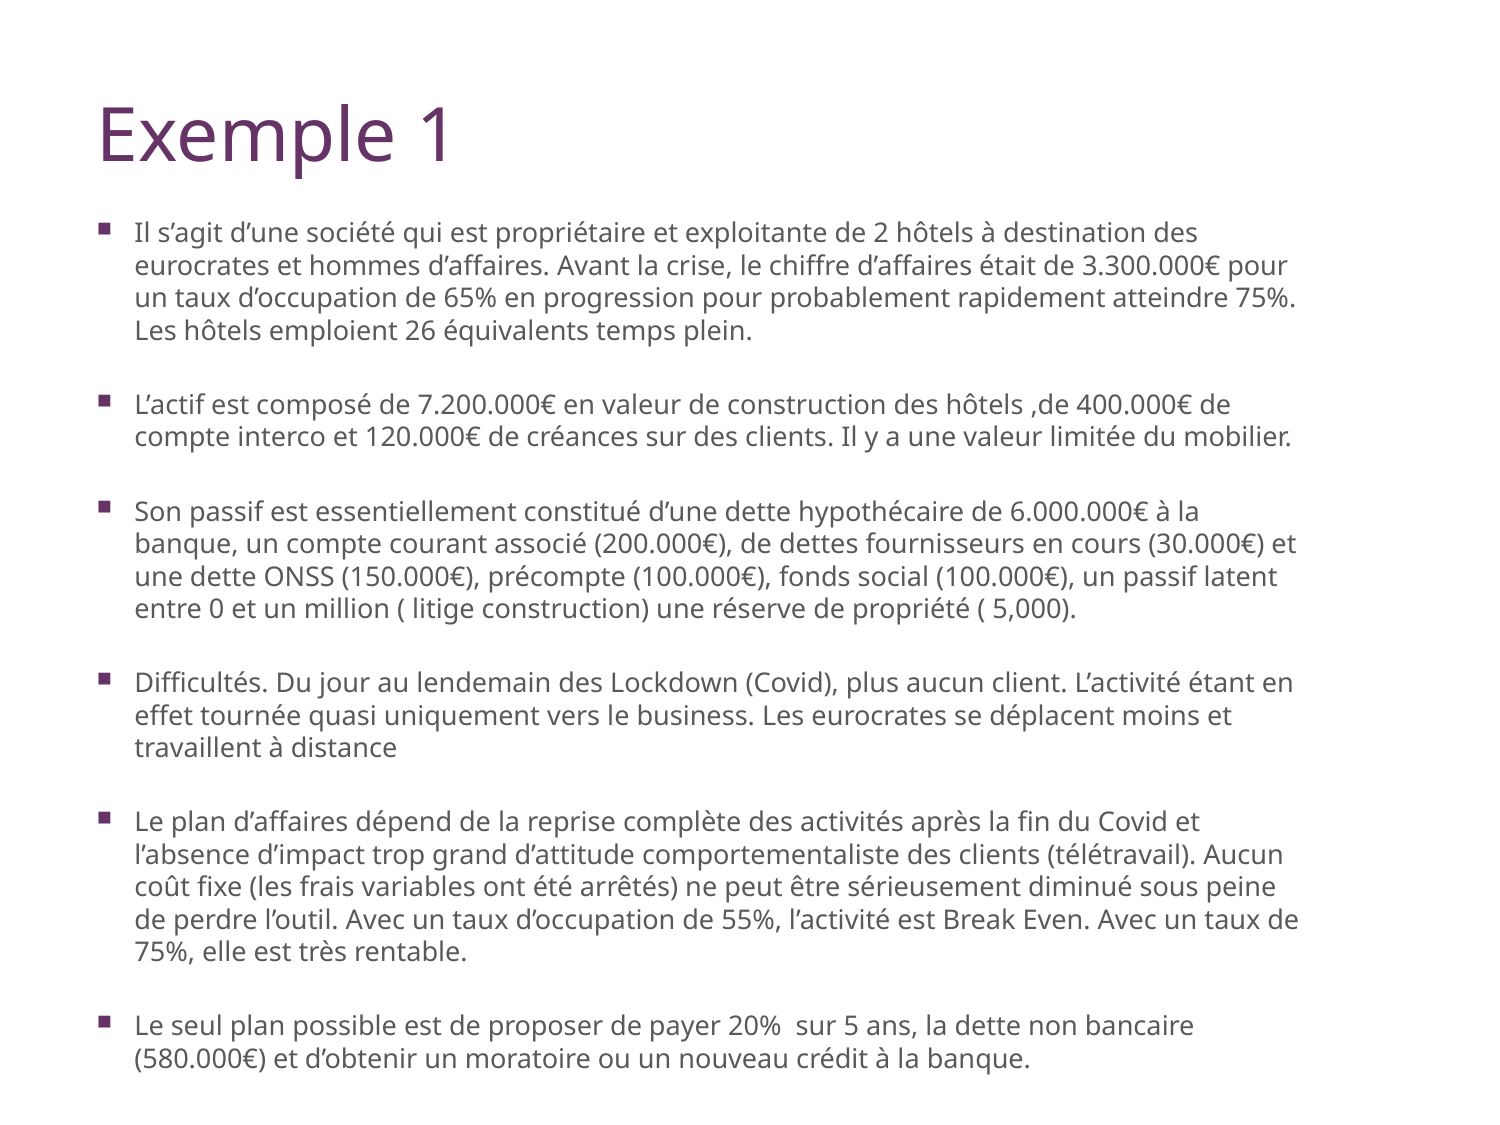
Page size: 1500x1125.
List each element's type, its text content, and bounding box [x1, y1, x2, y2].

title Exemple 1 [81, 79, 1322, 207]
list Il s’agit d’une société qui est propriétaire et exploitante de 2 hôtels à destination des eurocrates et hommes d’affaires. Avant la crise, le chiffre d’affaires était de 3.300.000€ pour un taux d’occupation de 65% en progression pour probablement rapidement atteindre 75%. Les hôtels emploient 26 équivalents temps plein. L’actif est composé de 7.200.000€ en valeur de construction des hôtels ,de 400.000€ de compte interco et 120.000€ de créances sur des clients. Il y a une valeur limitée du mobilier. Son passif est essentiellement constitué d’une dette hypothécaire de 6.000.000€ à la banque, un compte courant associé (200.000€), de dettes fournisseurs en cours (30.000€) et une dette ONSS (150.000€), précompte (100.000€), fonds social (100.000€), un passif latent entre 0 et un million ( litige construction) une réserve de propriété ( 5,000). Difficultés. Du jour au lendemain des Lockdown (Covid), plus aucun client. L’activité étant en effet tournée quasi uniquement vers le business. Les eurocrates se déplacent moins et travaillent à distance Le plan d’affaires dépend de la reprise complète des activités après la fin du Covid et l’absence d’impact trop grand d’attitude comportementaliste des clients (télétravail). Aucun coût fixe (les frais variables ont été arrêtés) ne peut être sérieusement diminué sous peine de perdre l’outil. Avec un taux d’occupation de 55%, l’activité est Break Even. Avec un taux de 75%, elle est très rentable. Le seul plan possible est de proposer de payer 20% sur 5 ans, la dette non bancaire (580.000€) et d’obtenir un moratoire ou un nouveau crédit à la banque. [81, 207, 1322, 1083]
